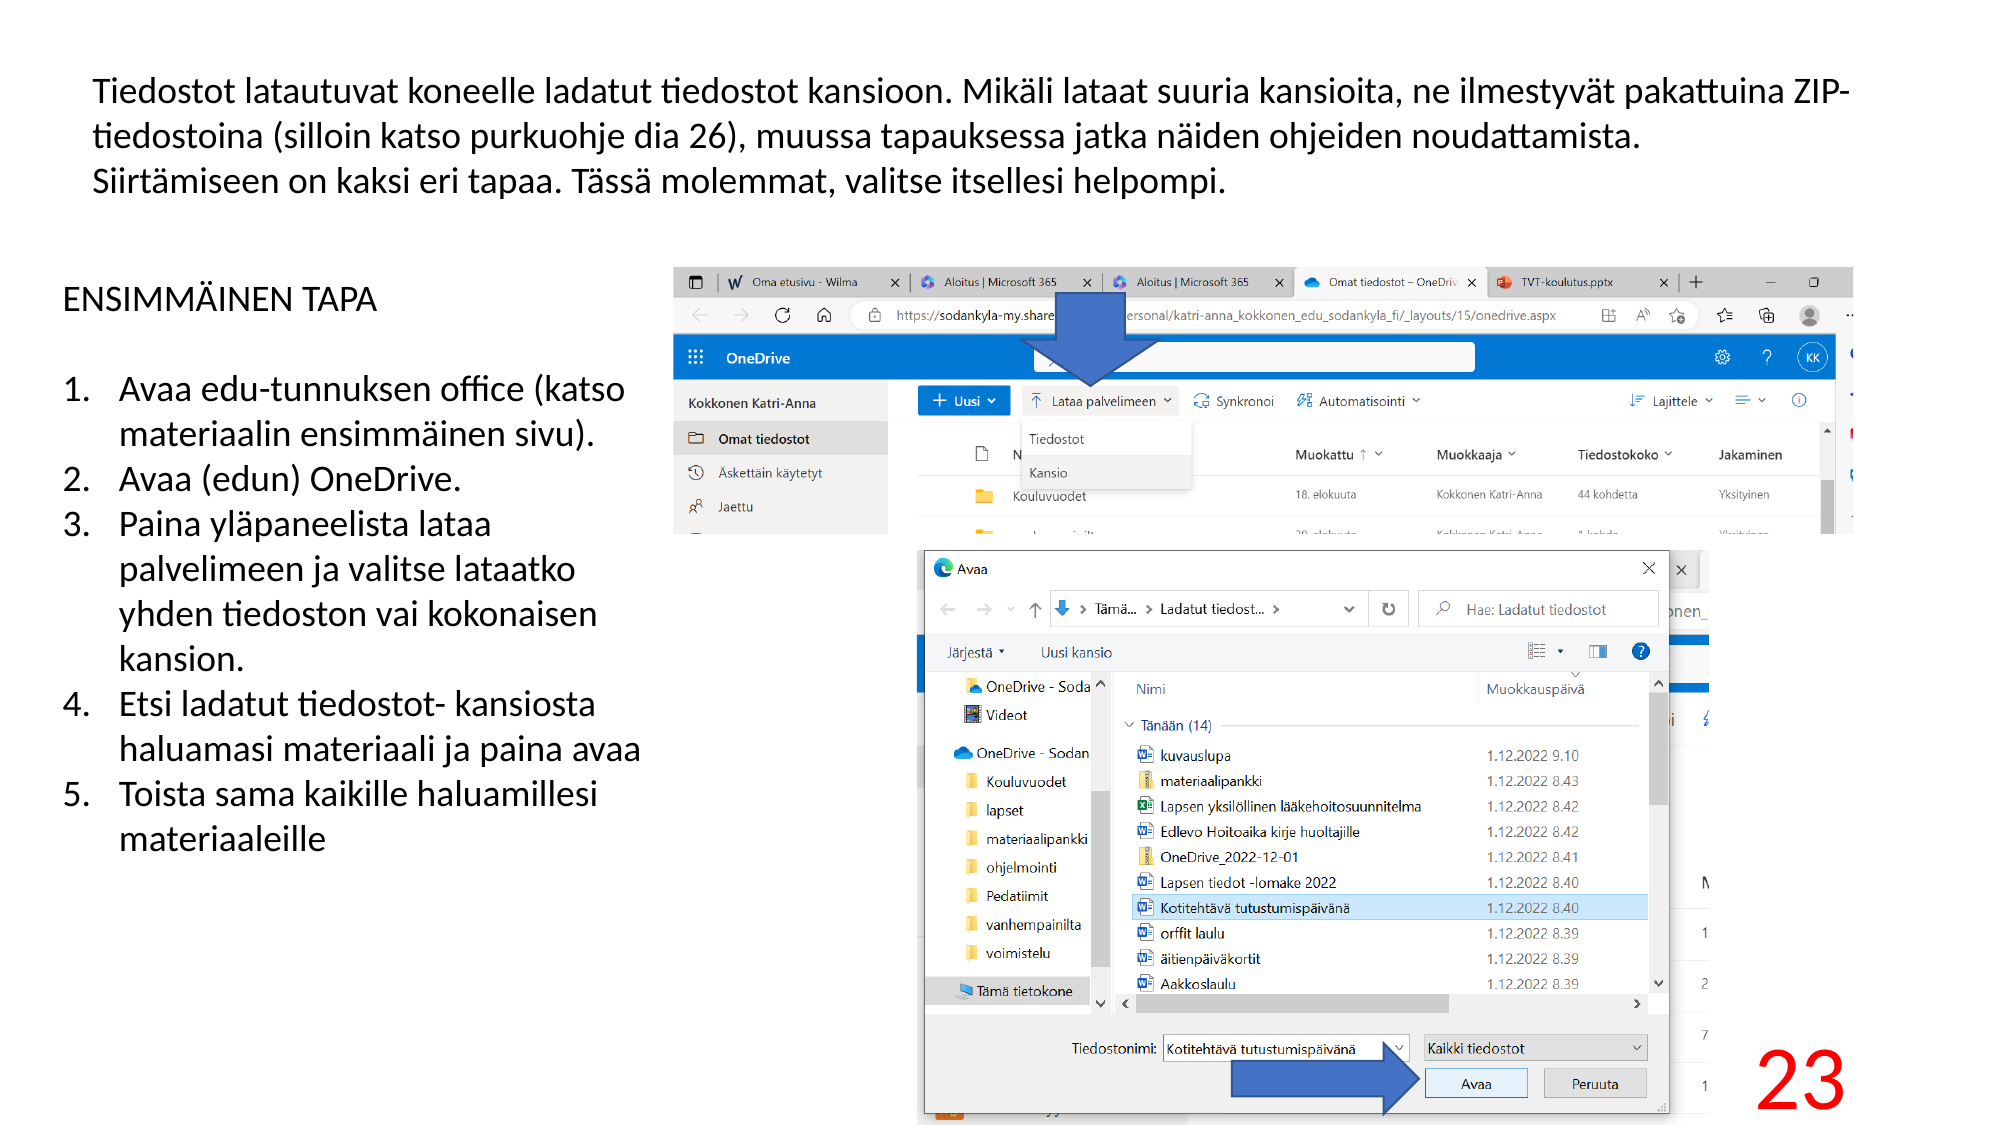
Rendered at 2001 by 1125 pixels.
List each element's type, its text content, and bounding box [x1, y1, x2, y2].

text_box ENSIMMÄINEN TAPA Avaa edu-tunnuksen office (katso materiaalin ensimmäinen sivu). Avaa (edun) OneDrive. Paina yläpaneelista lataa palvelimeen ja valitse lataatko yhden tiedoston vai kokonaisen kansion. Etsi ladatut tiedostot- kansiosta haluamasi materiaali ja paina avaa Toista sama kaikille haluamillesi materiaaleille [47, 267, 674, 912]
slide_number 23 [1709, 1042, 1863, 1103]
picture [916, 550, 1709, 1125]
picture [673, 267, 1854, 534]
text_box Tiedostot latautuvat koneelle ladatut tiedostot kansioon. Mikäli lataat suuria kansioita, ne ilmestyvät pakattuina ZIP-tiedostoina (silloin katso purkuohje dia 26), muussa tapauksessa jatka näiden ohjeiden noudattamista. Siirtämiseen on kaksi eri tapaa. Tässä molemmat, valitse itsellesi helpompi. [77, 58, 1885, 209]
